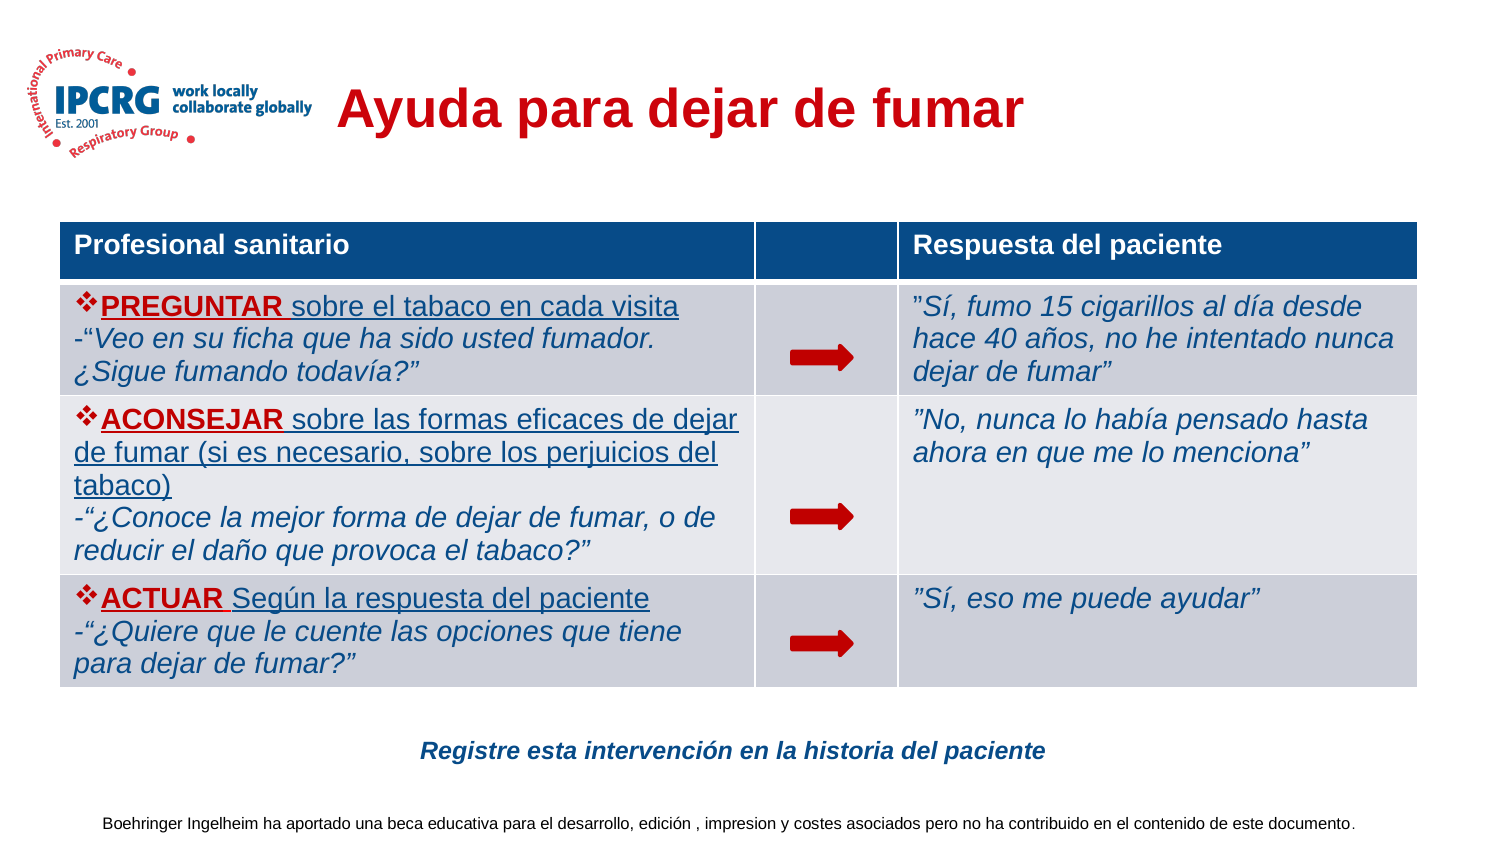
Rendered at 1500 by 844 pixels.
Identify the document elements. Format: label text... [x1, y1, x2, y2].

picture [27, 49, 312, 158]
text_box [790, 343, 854, 372]
table_header Respuesta del paciente [899, 222, 1417, 279]
table_header Profesional sanitario [60, 222, 754, 279]
table_cell ”Sí, eso me puede ayudar” [899, 575, 1417, 687]
table_cell ACTUAR Según la respuesta del paciente -“¿Quiere que le cuente las opciones que tiene para dejar de fumar?” [60, 575, 754, 687]
table_cell [756, 285, 897, 395]
table_cell PREGUNTAR sobre el tabaco en cada visita -“Veo en su ficha que ha sido usted fumador. ¿Sigue fumando todavía?” [60, 285, 754, 395]
text_box [790, 629, 854, 658]
table_cell [756, 396, 897, 574]
table_cell ”Sí, fumo 15 cigarillos al día desde hace 40 años, no he intentado nunca dejar de fumar” [899, 285, 1417, 395]
table_cell ”No, nunca lo había pensado hasta ahora en que me lo menciona” [899, 396, 1417, 574]
table_cell [756, 575, 897, 687]
table_cell ACONSEJAR sobre las formas eficaces de dejar de fumar (si es necesario, sobre los perjuicios del tabaco) -“¿Conoce la mejor forma de dejar de fumar, o de reducir el daño que provoca el tabaco?” [60, 396, 754, 574]
title Ayuda para dejar de fumar [321, 65, 1500, 160]
text_box [790, 502, 854, 531]
text_box Registre esta intervención en la historia del paciente [82, 712, 1385, 772]
table_header [756, 222, 897, 279]
